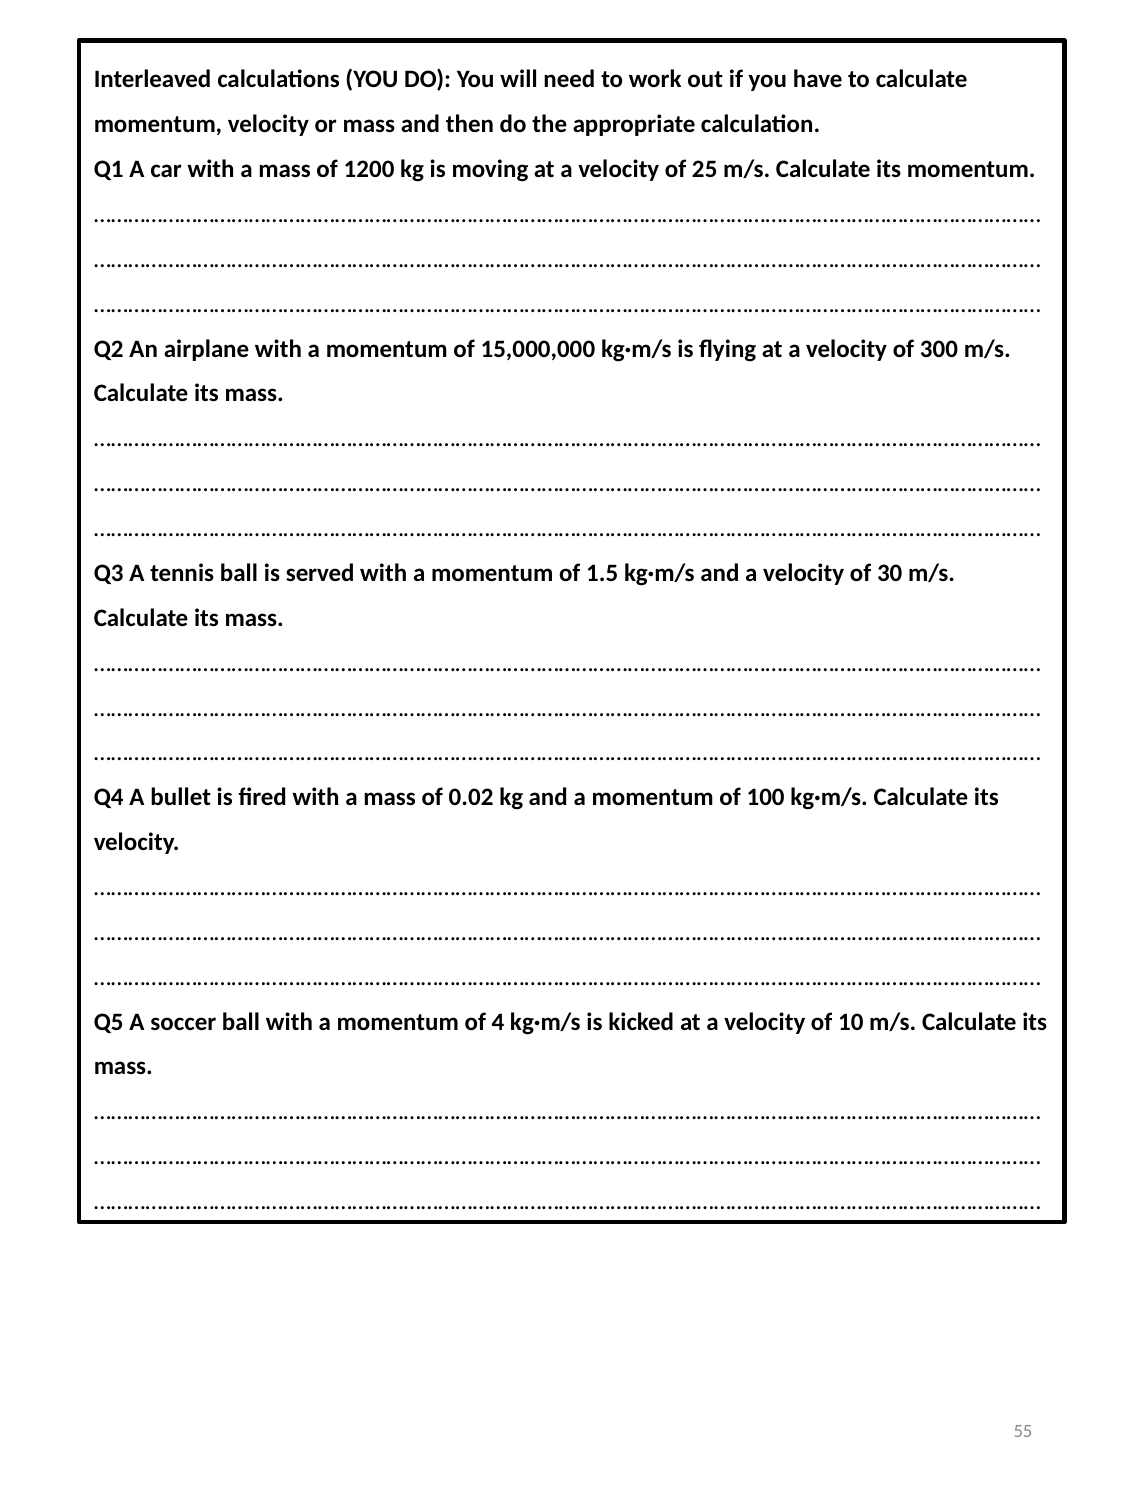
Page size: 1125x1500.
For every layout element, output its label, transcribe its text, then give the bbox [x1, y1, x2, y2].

slide_number 55 [794, 1390, 1048, 1471]
text_box Interleaved calculations (YOU DO): You will need to work out if you have to calculate momentum, velocity or mass and then do the appropriate calculation. Q1 A car with a mass of 1200 kg is moving at a velocity of 25 m/s. Calculate its momentum. ……………………………………………………………………………………………………………………………………………………………………………………………………………………………………………………………………………………………………………………………………………………………………………………………………………………………………………………… Q2 An airplane with a momentum of 15,000,000 kg·m/s is flying at a velocity of 300 m/s. Calculate its mass. ……………………………………………………………………………………………………………………………………………………………………………………………………………………………………………………………………………………………………………………………………………………………………………………………………………………………………………………… Q3 A tennis ball is served with a momentum of 1.5 kg·m/s and a velocity of 30 m/s. Calculate its mass. ……………………………………………………………………………………………………………………………………………………………………………………………………………………………………………………………………………………………………………………………………………………………………………………………………………………………………………………… Q4 A bullet is fired with a mass of 0.02 kg and a momentum of 100 kg·m/s. Calculate its velocity. ……………………………………………………………………………………………………………………………………………………………………………………………………………………………………………………………………………………………………………………………………………………………………………………………………………………………………………………… Q5 A soccer ball with a momentum of 4 kg·m/s is kicked at a velocity of 10 m/s. Calculate its mass. ……………………………………………………………………………………………………………………………………………………………………………………………………………………………………………………………………………………………………………………………………………………………………………………………………………………………………………………… [78, 40, 1065, 1223]
